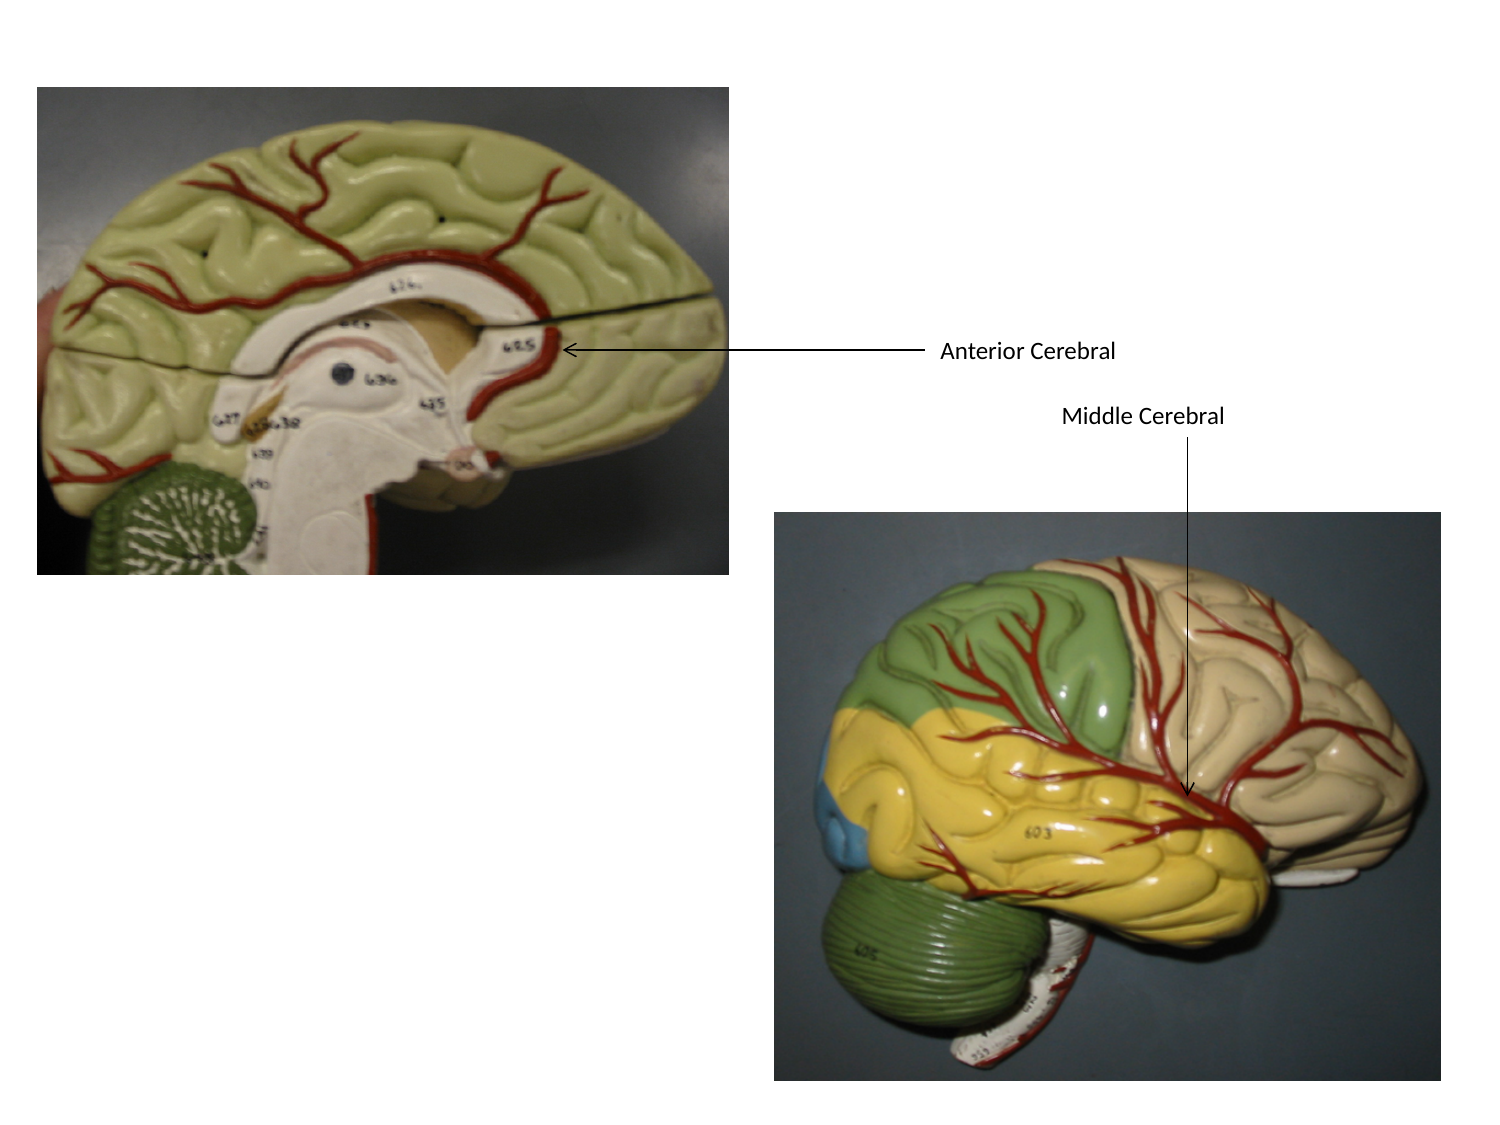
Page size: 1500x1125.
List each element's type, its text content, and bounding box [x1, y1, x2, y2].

text_box Anterior Cerebral [925, 327, 1132, 372]
picture [37, 87, 730, 575]
text_box Middle Cerebral [1046, 392, 1241, 437]
picture [774, 512, 1441, 1081]
